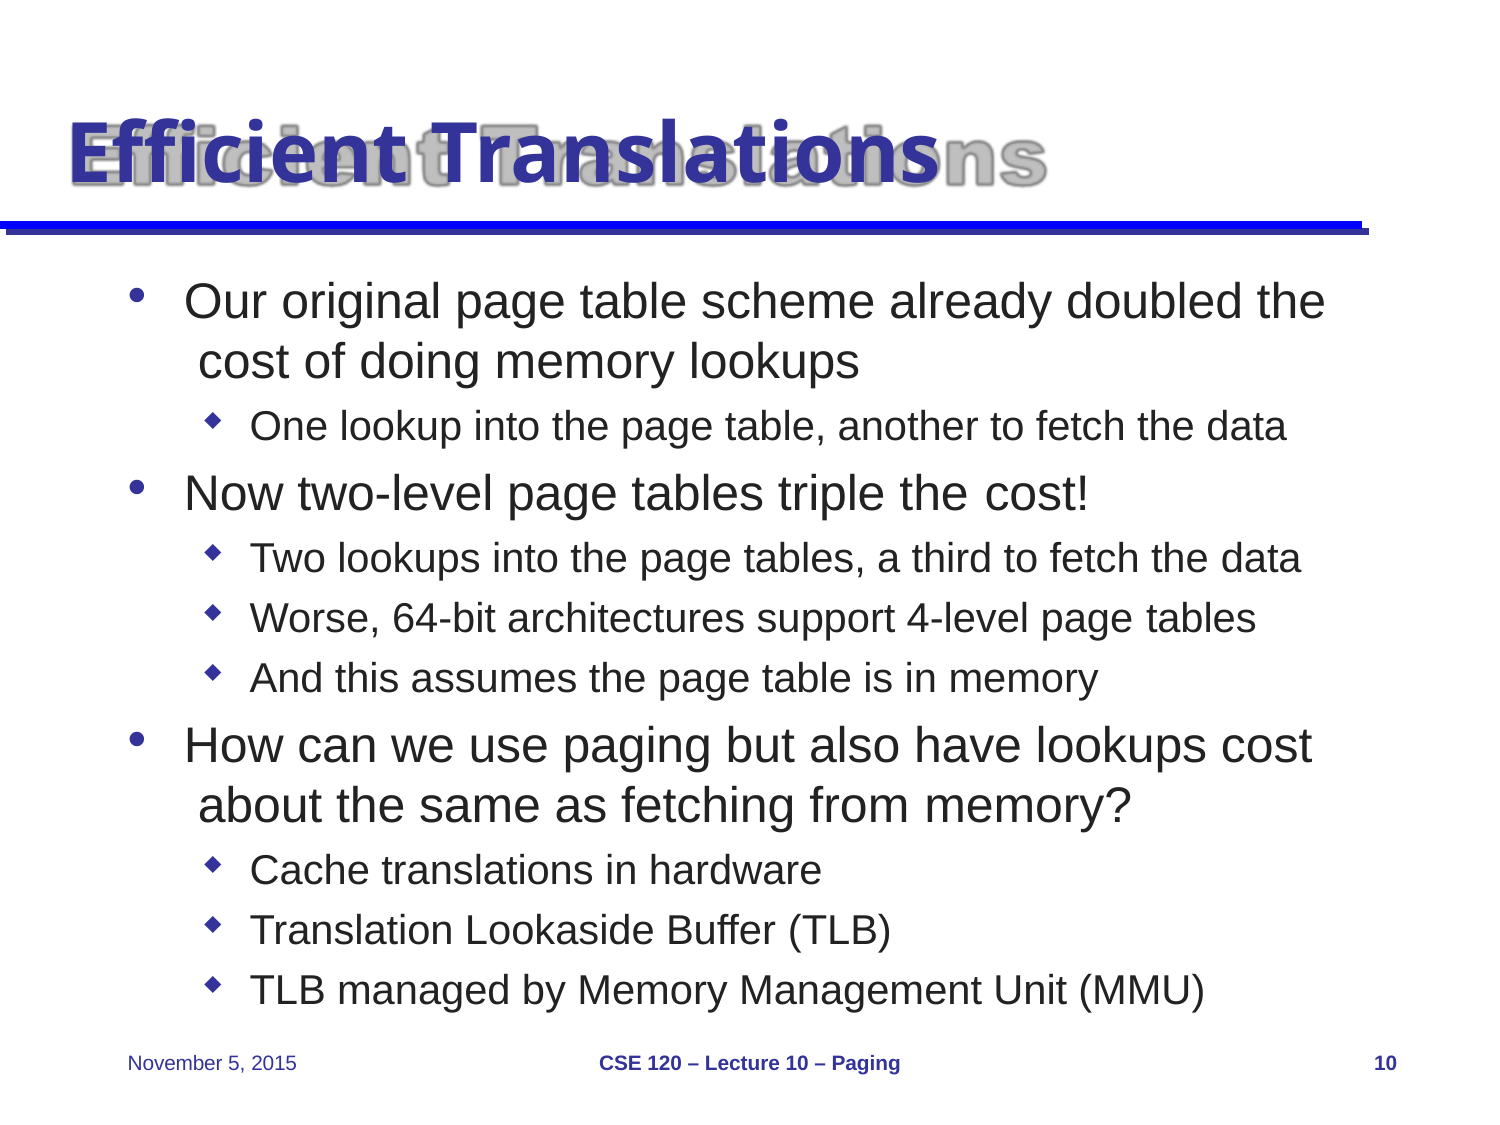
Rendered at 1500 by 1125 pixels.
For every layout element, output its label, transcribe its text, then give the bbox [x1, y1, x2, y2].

text_box [13, 78, 1103, 261]
slide_number 10 [1370, 1049, 1402, 1125]
title Efficient Translations [63, 97, 1049, 288]
footer CSE 120 – Lecture 10 – Paging [597, 1049, 904, 1125]
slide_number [125, 1049, 301, 1125]
text_box Our original page table scheme already doubled the cost of doing memory lookups One lookup into the page table, another to fetch the data Now two-level page tables triple the cost! Two lookups into the page tables, a third to fetch the data Worse, 64-bit architectures support 4-level page tables And this assumes the page table is in memory How can we use paging but also have lookups cost about the same as fetching from memory? Cache translations in hardware Translation Lookaside Buffer (TLB) TLB managed by Memory Management Unit (MMU) [125, 266, 1336, 1013]
